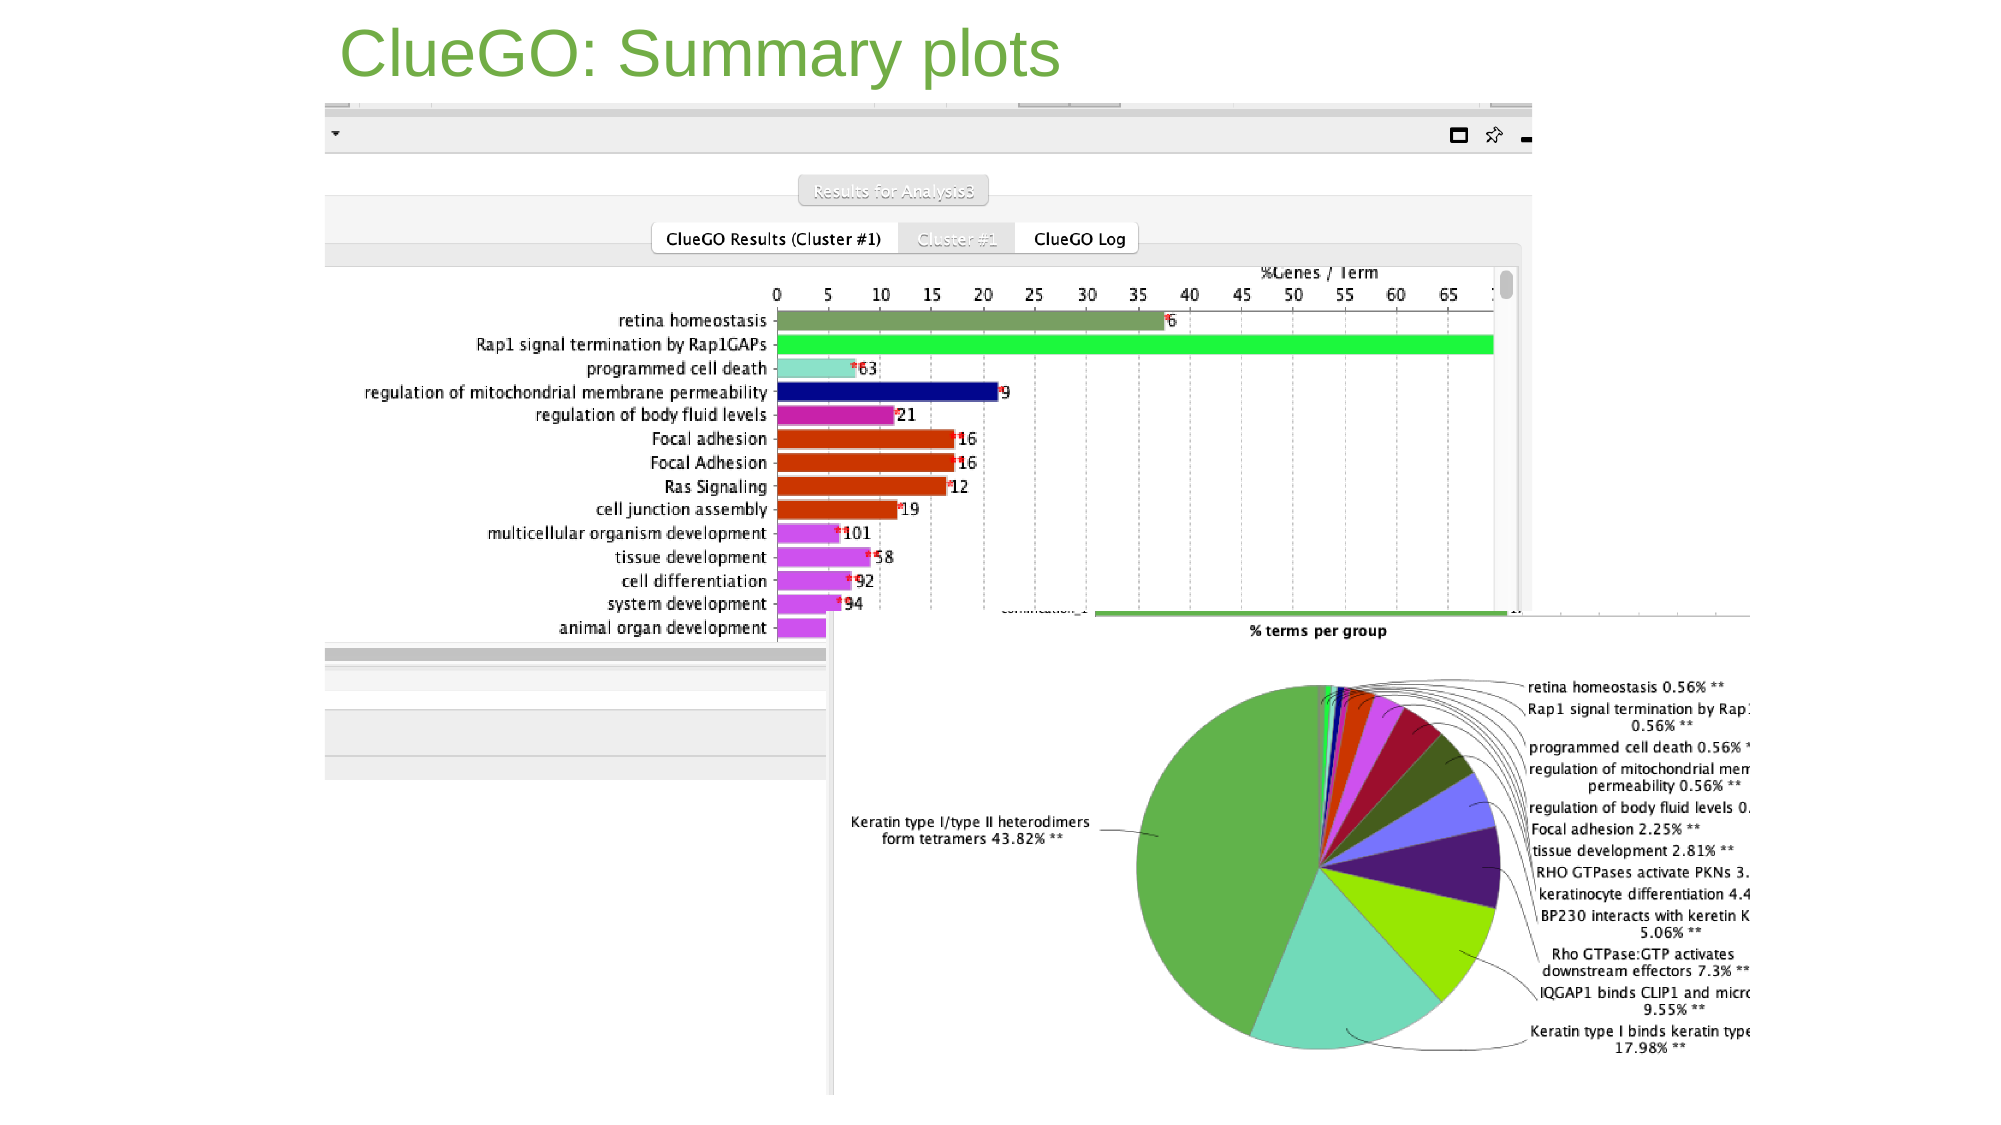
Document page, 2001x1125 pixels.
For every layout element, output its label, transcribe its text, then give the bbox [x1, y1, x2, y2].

title ClueGO: Summary plots [324, 0, 1675, 157]
picture [324, 103, 1750, 1095]
